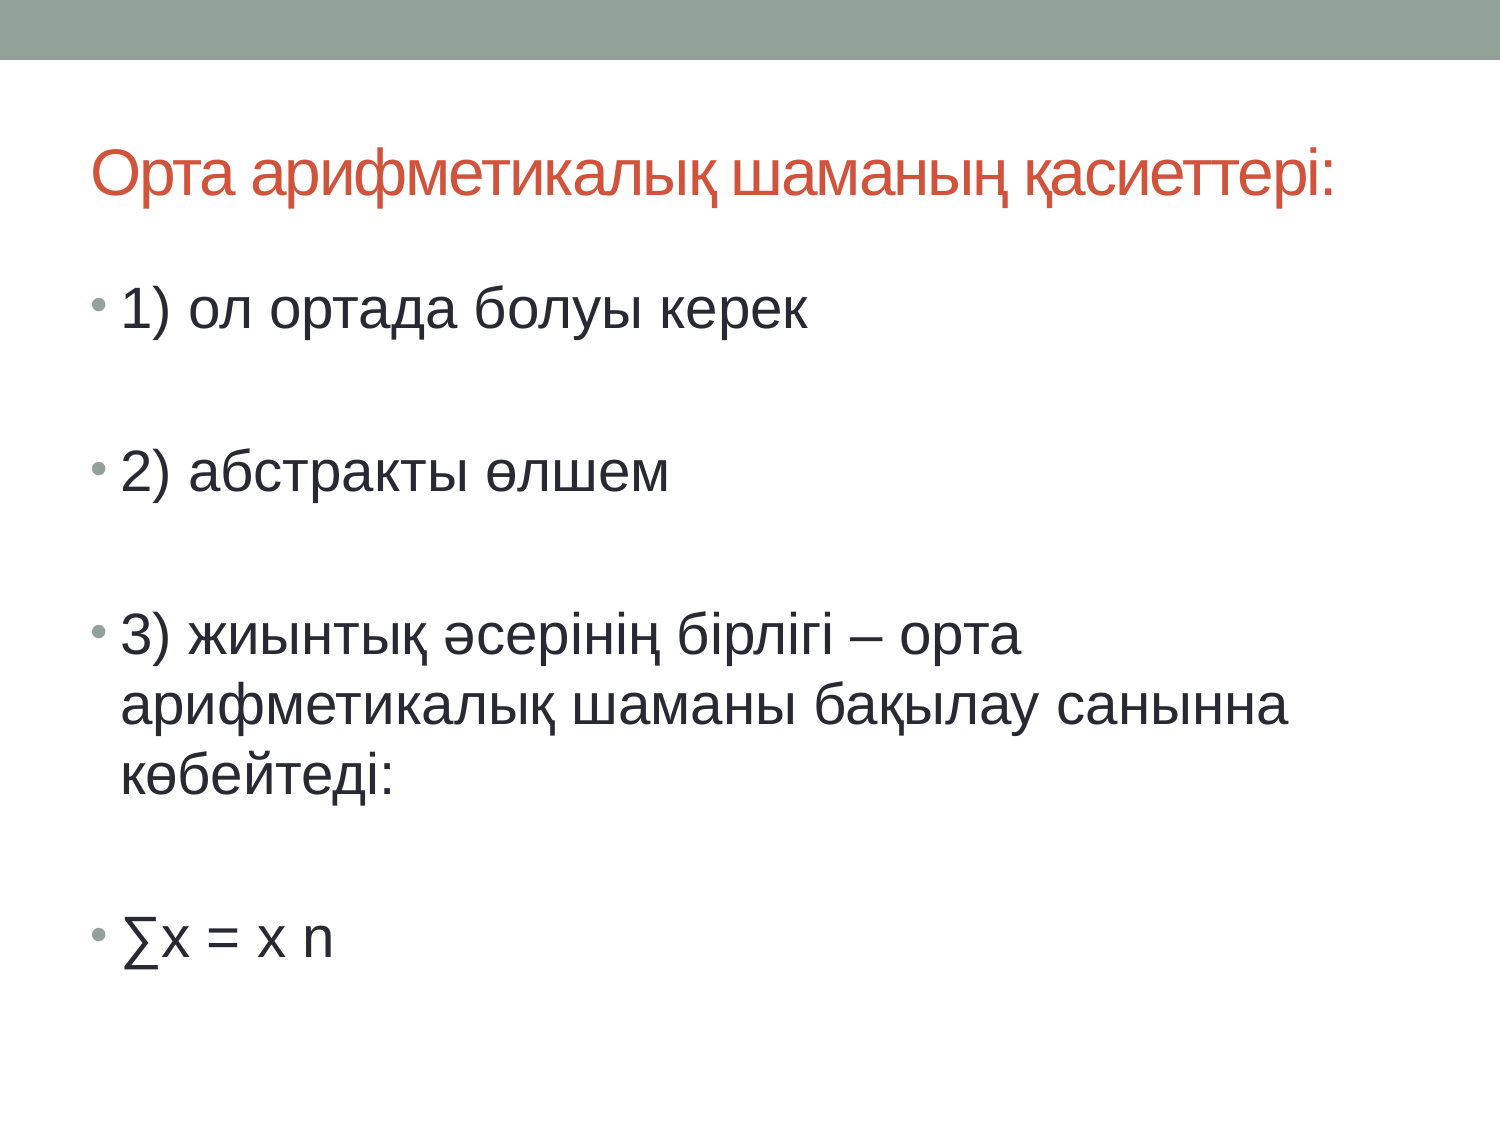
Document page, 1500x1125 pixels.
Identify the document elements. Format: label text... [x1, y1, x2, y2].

list 1) ол ортада болуы керек 2) абстракты өлшем 3) жиынтық әсерінің бірлігі – орта арифметикалық шаманы бақылау санынна көбейтеді: ∑х = х n [75, 262, 1425, 1063]
title Орта арифметикалық шаманың қасиеттері: [75, 87, 1425, 250]
